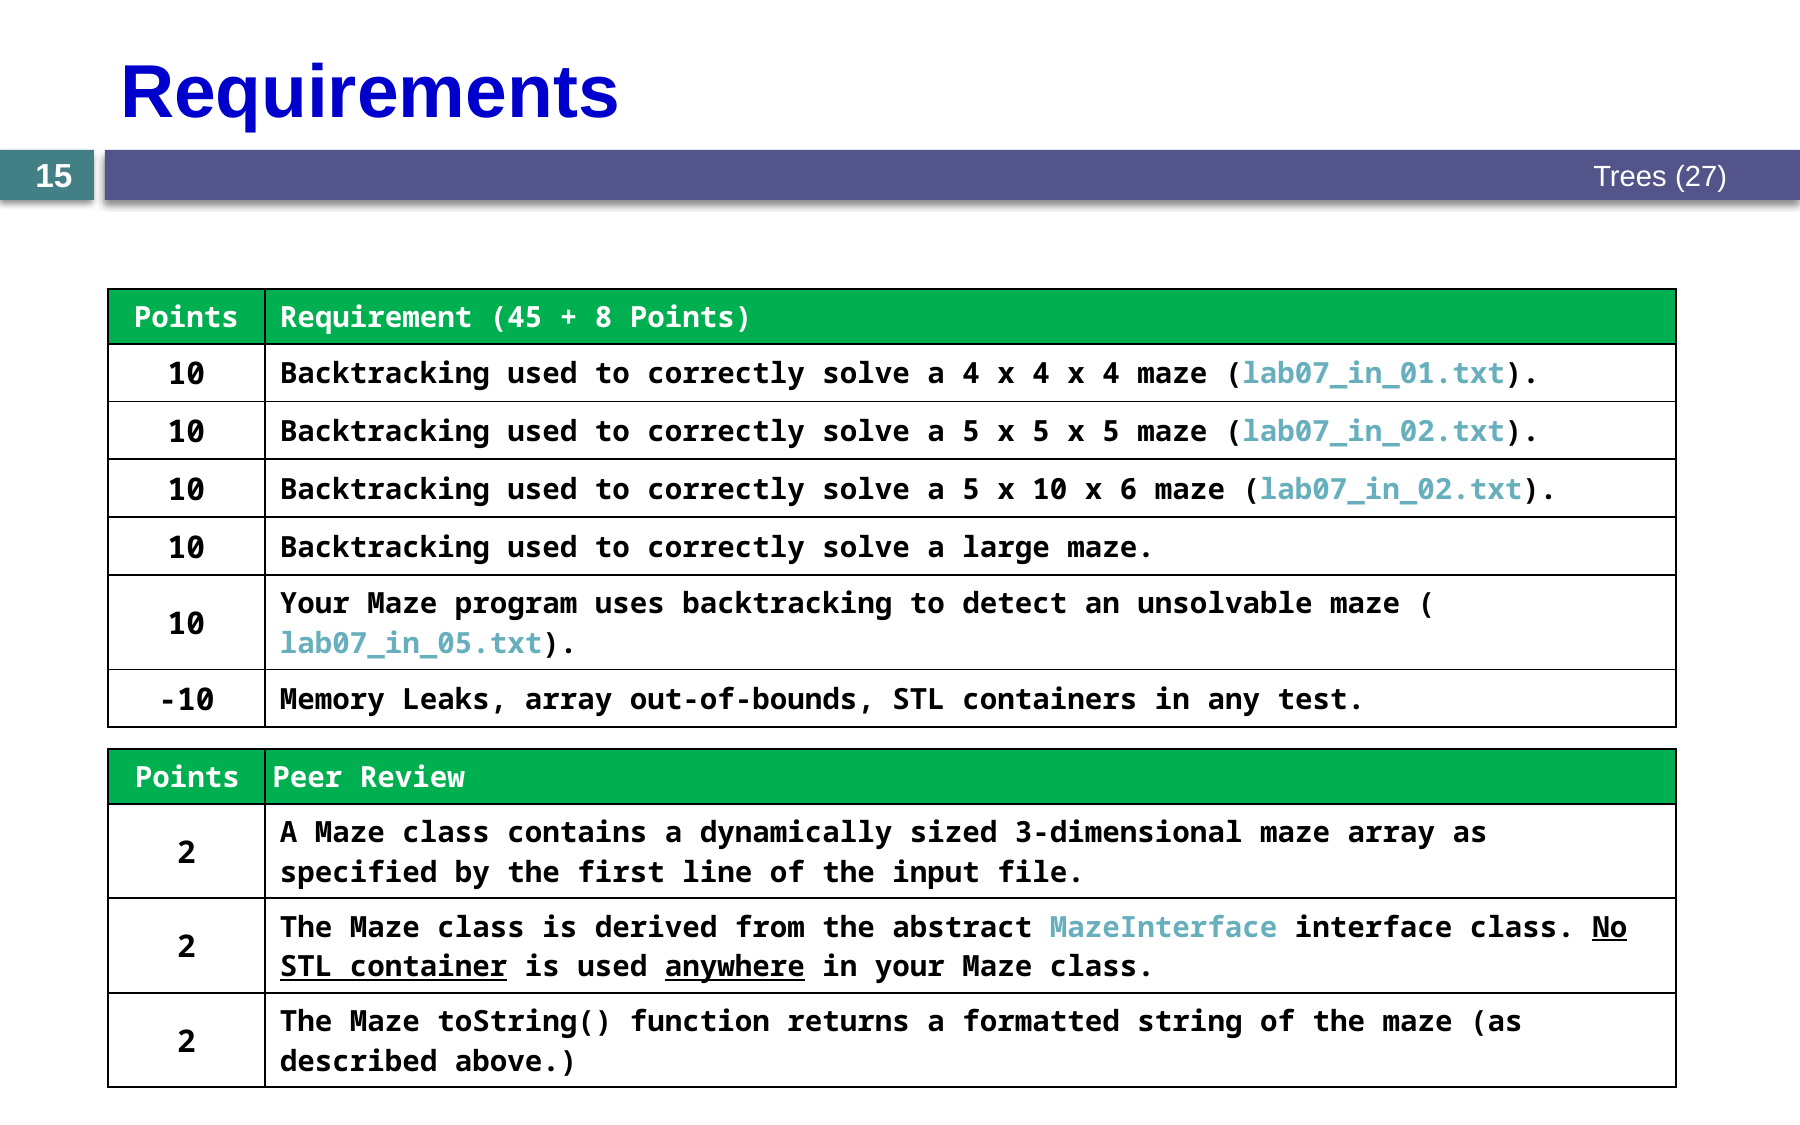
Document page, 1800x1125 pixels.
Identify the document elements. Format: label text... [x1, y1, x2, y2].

table_header Requirement (45 + 8 Points) [266, 290, 1675, 343]
table_cell 2 [109, 899, 264, 992]
table_cell -10 [109, 670, 264, 726]
title Requirements [104, 27, 1743, 148]
table_cell 2 [109, 805, 264, 897]
table_header Peer Review [266, 750, 1675, 803]
table_cell Your Maze program uses backtracking to detect an unsolvable maze (lab07_in_05.txt). [266, 576, 1675, 669]
table_cell The Maze class is derived from the abstract MazeInterface interface class. No STL container is used anywhere in your Maze class. [266, 899, 1675, 992]
table_cell Backtracking used to correctly solve a large maze. [266, 518, 1675, 574]
footer Trees (27) [925, 149, 1743, 199]
table_cell Backtracking used to correctly solve a 5 x 5 x 5 maze (lab07_in_02.txt). [266, 402, 1675, 458]
table_header Points [109, 750, 264, 803]
table_cell Backtracking used to correctly solve a 5 x 10 x 6 maze (lab07_in_02.txt). [266, 460, 1675, 516]
table_cell 2 [109, 994, 264, 1086]
table_cell A Maze class contains a dynamically sized 3-dimensional maze array as specified by the first line of the input file. [266, 805, 1675, 897]
table_cell 10 [109, 345, 264, 401]
table_cell 10 [109, 518, 264, 574]
table_cell 10 [109, 402, 264, 458]
table_header Points [109, 290, 264, 343]
table_cell The Maze toString() function returns a formatted string of the maze (as described above.) [266, 994, 1675, 1086]
table_cell Memory Leaks, array out-of-bounds, STL containers in any test. [266, 670, 1675, 726]
table_cell Backtracking used to correctly solve a 4 x 4 x 4 maze (lab07_in_01.txt). [266, 345, 1675, 401]
table_cell 10 [109, 460, 264, 516]
slide_number 15 [0, 151, 108, 197]
table_cell 10 [109, 576, 264, 669]
